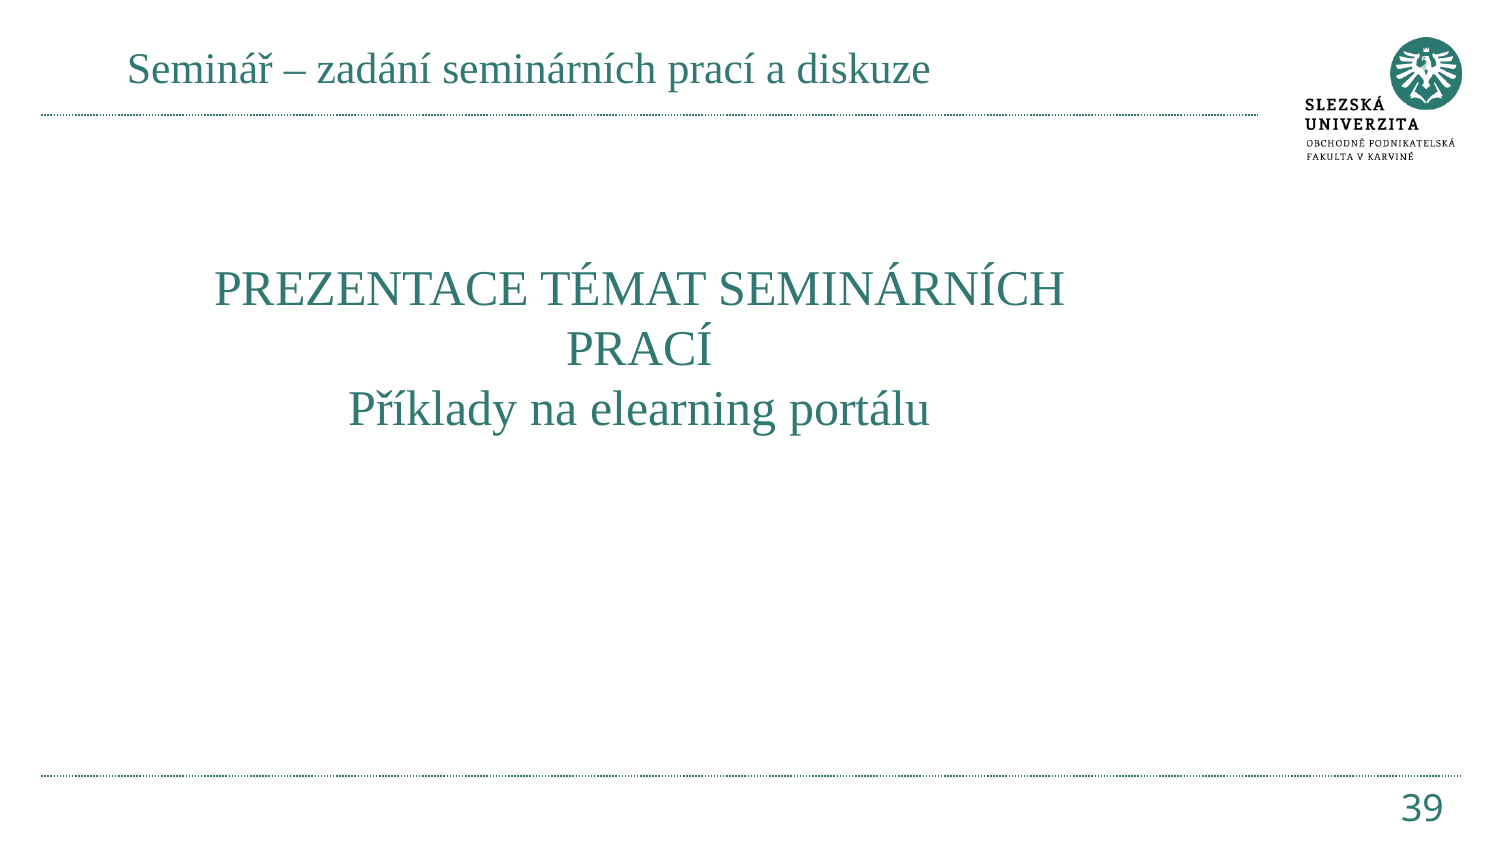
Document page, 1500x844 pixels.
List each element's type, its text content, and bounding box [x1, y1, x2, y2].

title Seminář – zadání seminárních prací a diskuze [112, 32, 987, 116]
slide_number 39 [1281, 776, 1459, 822]
list PREZENTACE TÉMAT SEMINÁRNÍCH PRACÍ Příklady na elearning portálu [53, 150, 1152, 721]
picture [1305, 37, 1462, 160]
